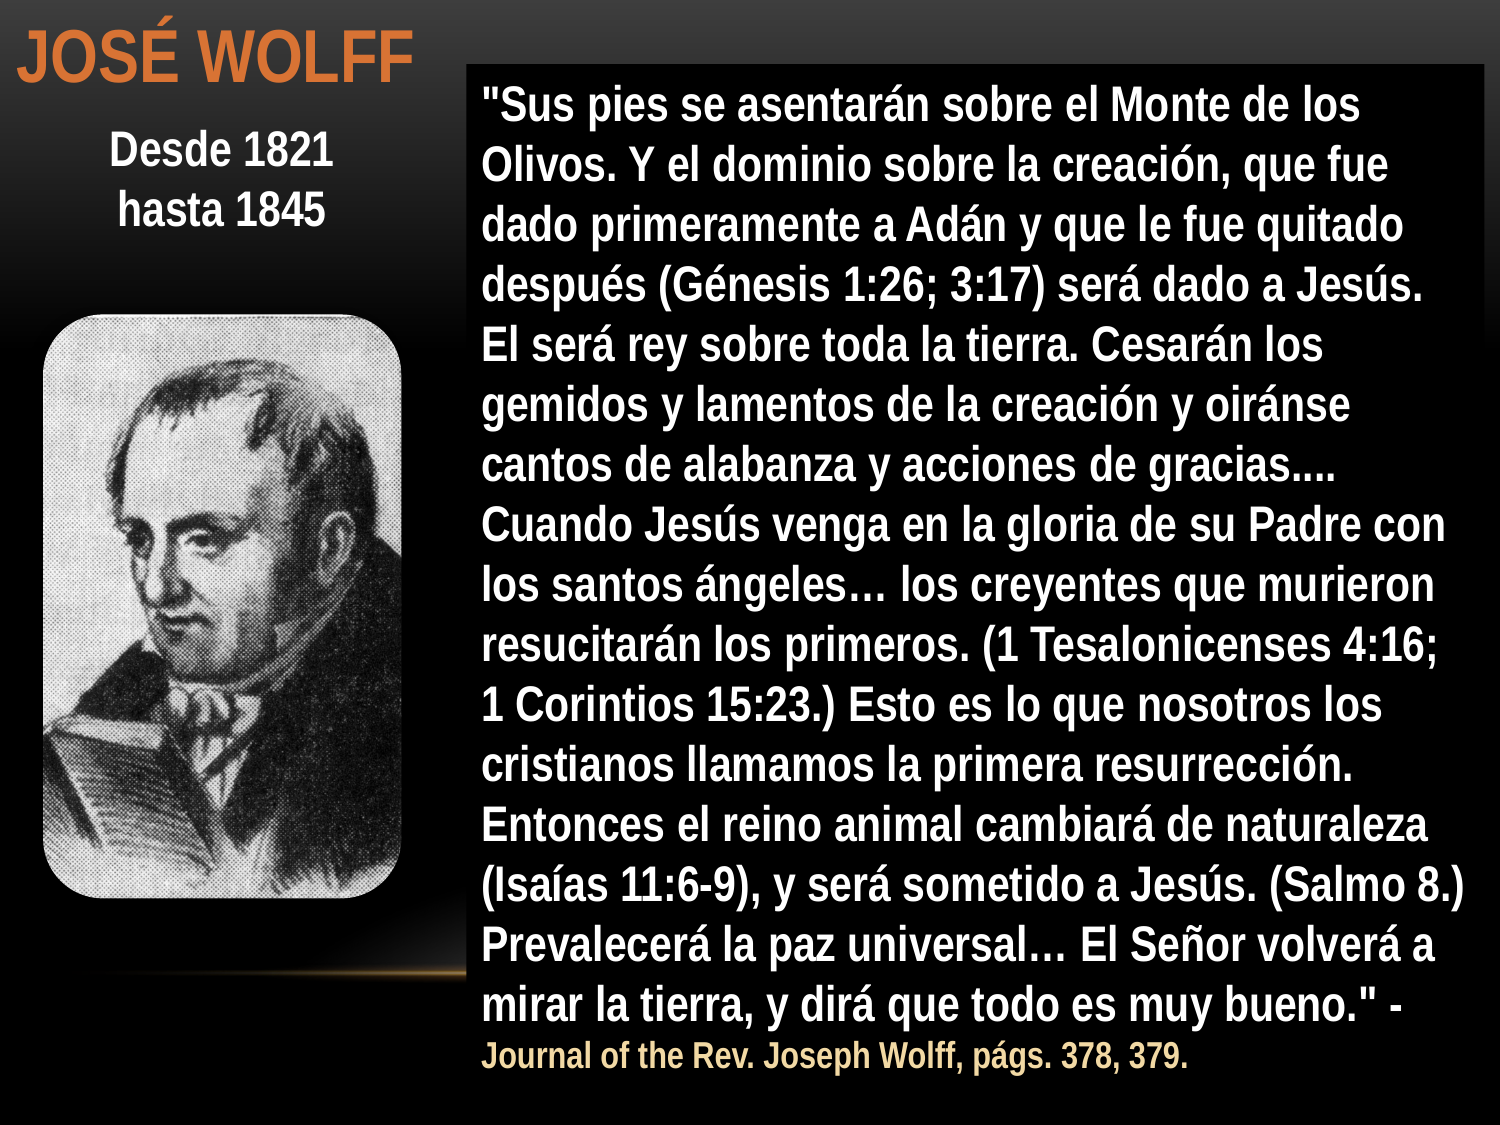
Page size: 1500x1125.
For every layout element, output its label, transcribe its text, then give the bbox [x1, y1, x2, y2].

text_box JOSÉ WOLFF [1, 0, 443, 105]
text_box Desde 1821 hasta 1845 [92, 108, 352, 244]
text_box "Sus pies se asentarán sobre el Monte de los Olivos. Y el dominio sobre la creación, que fue dado primeramente a Adán y que le fue quitado después (Génesis 1:26; 3:17) será dado a Jesús. El será rey sobre toda la tierra. Cesarán los gemidos y lamentos de la creación y oiránse cantos de alabanza y acciones de gracias.... Cuando Jesús venga en la gloria de su Padre con los santos ángeles… los creyentes que murieron resucitarán los primeros. (1 Tesalonicenses 4:16; 1 Corintios 15:23.) Esto es lo que nosotros los cristianos llamamos la primera resurrección. Entonces el reino animal cambiará de naturaleza (Isaías 11:6-9), y será sometido a Jesús. (Salmo 8.) Prevalecerá la paz universal… El Señor volverá a mirar la tierra, y dirá que todo es muy bueno." -Journal of the Rev. Joseph Wolff, págs. 378, 379. [466, 64, 1485, 1084]
picture [0, 0, 1500, 1125]
